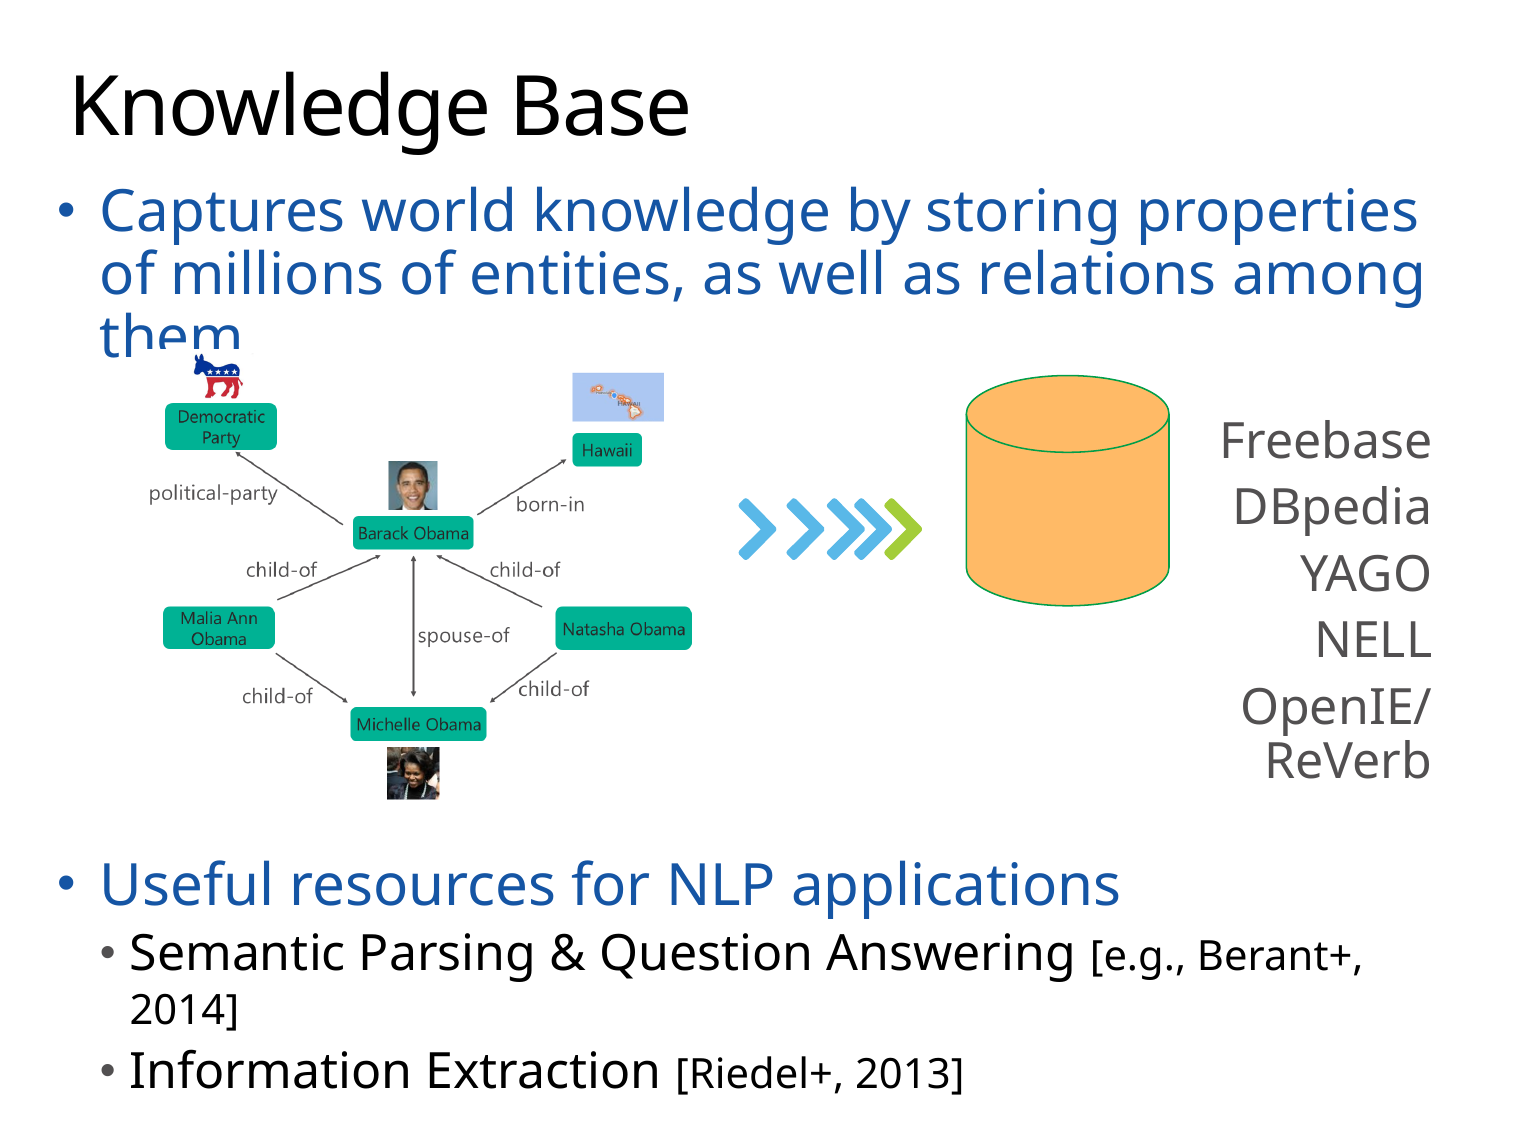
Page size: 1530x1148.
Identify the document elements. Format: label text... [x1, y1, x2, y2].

list Useful resources for NLP applications Semantic Parsing & Question Answering [e.g., Berant+, 2014] Information Extraction [Riedel+, 2013] [33, 839, 1497, 1067]
text_box [965, 386, 1151, 606]
text_box Captures world knowledge by storing properties of millions of entities, as well as relations among them [33, 166, 1497, 386]
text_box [97, 349, 700, 830]
picture [738, 497, 923, 561]
title Knowledge Base [45, 48, 1485, 166]
text_box Freebase DBpedia YAGO NELL OpenIE/ReVerb [1044, 391, 1463, 813]
